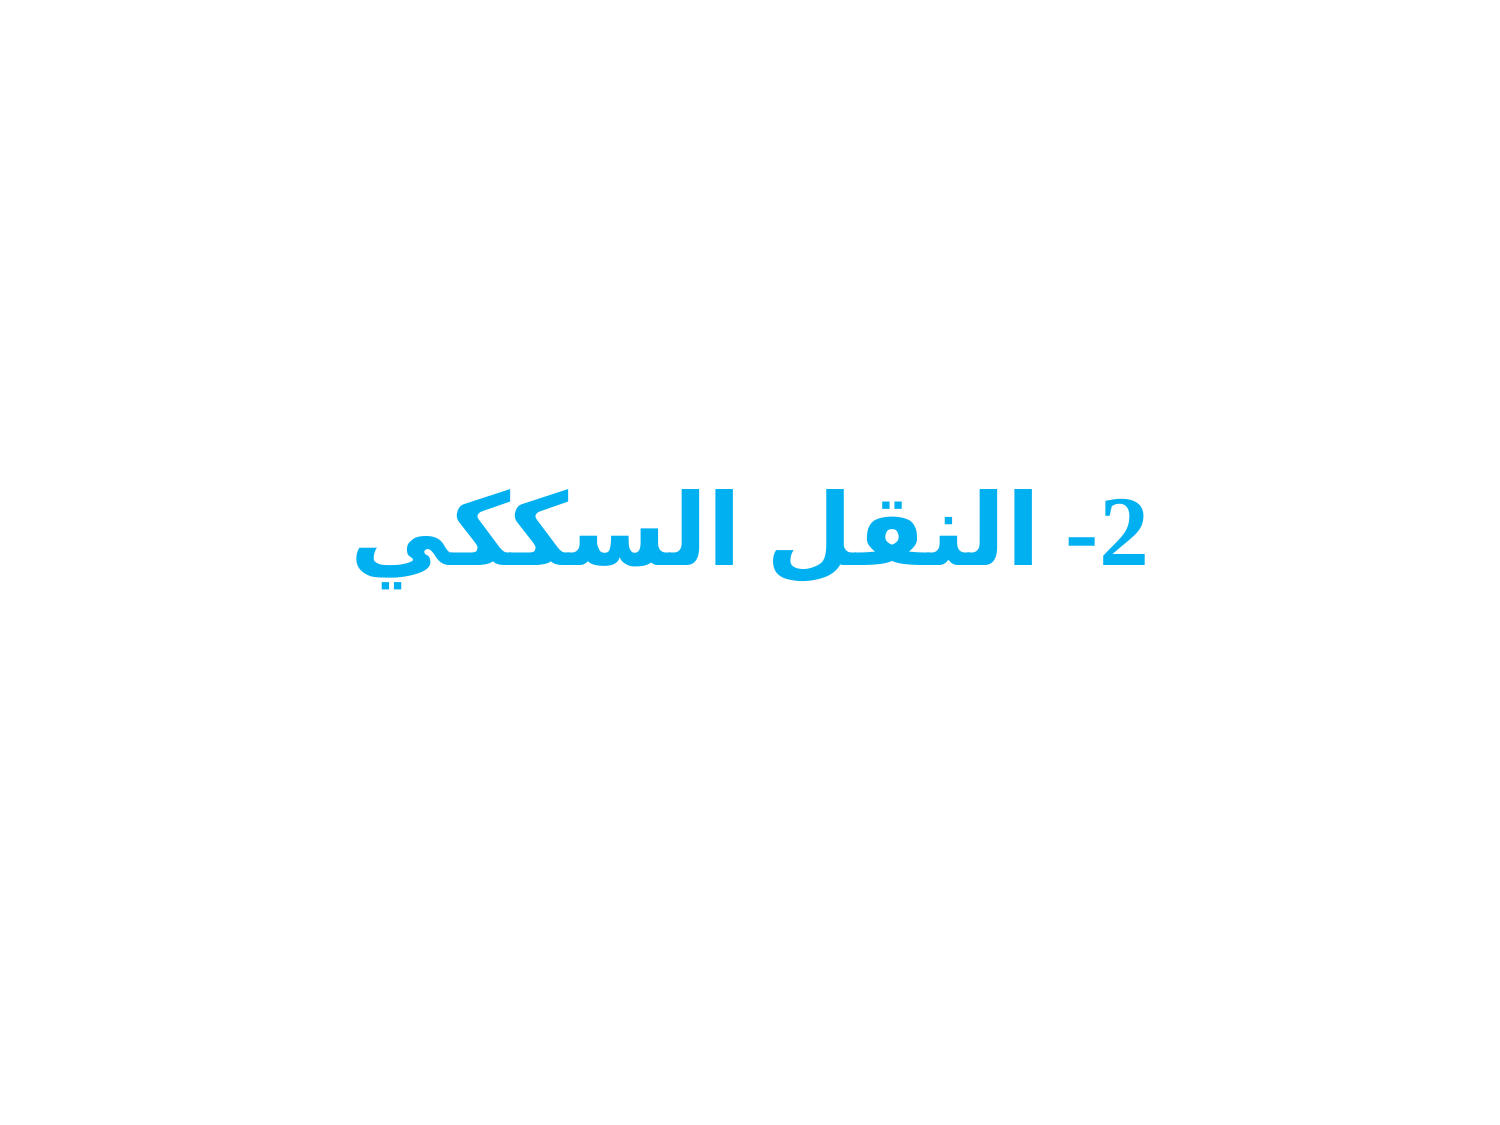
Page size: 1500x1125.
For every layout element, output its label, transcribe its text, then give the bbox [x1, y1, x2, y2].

text_box 2- النقل السككي [0, 457, 1500, 634]
